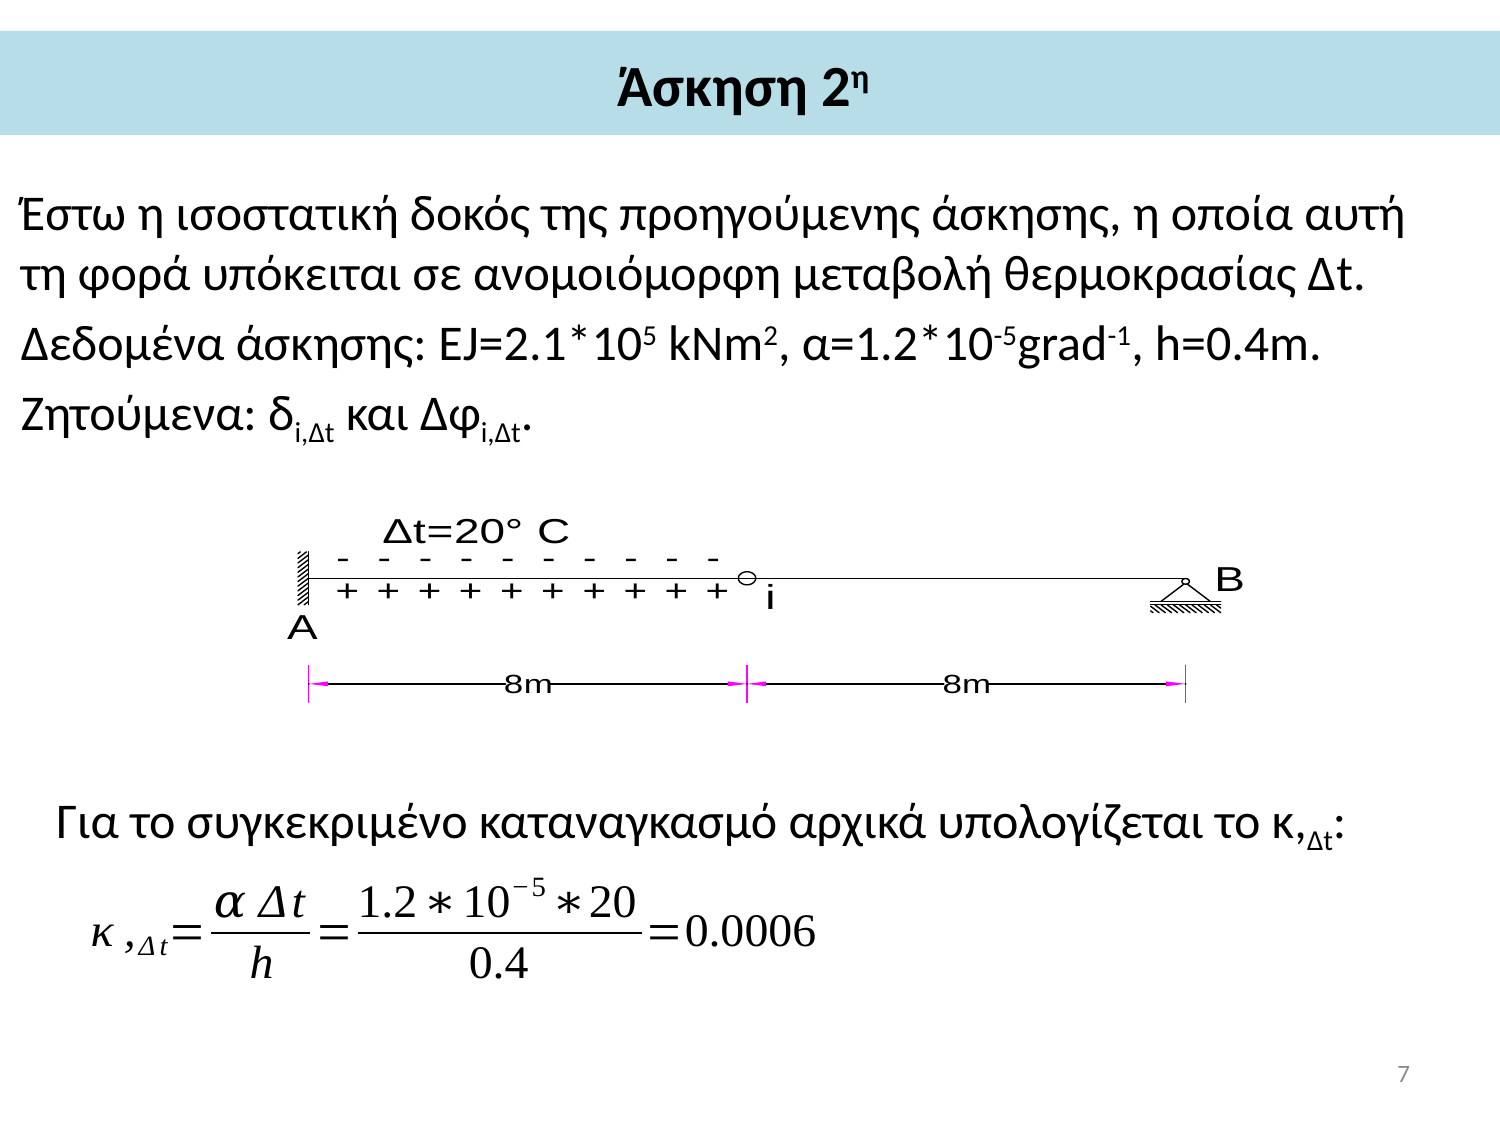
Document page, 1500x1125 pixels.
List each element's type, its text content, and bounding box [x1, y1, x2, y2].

text_box Για το συγκεκριμένο καταναγκασμό αρχικά υπολογίζεται το κ,Δt: [41, 780, 1471, 882]
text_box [277, 508, 1247, 705]
slide_number 7 [1074, 1042, 1425, 1103]
title Άσκηση 2η [0, 30, 1500, 135]
text_box Έστω η ισοστατική δοκός της προηγούμενης άσκησης, η οποία αυτή τη φορά υπόκειται σε ανομοιόμορφη μεταβολή θερμοκρασίας Δt. Δεδομένα άσκησης: EJ=2.1*105 kNm2, α=1.2*10-5grad-1, h=0.4m. Ζητούμενα: δi,Δt και Δφi,Δt. [5, 172, 1471, 480]
